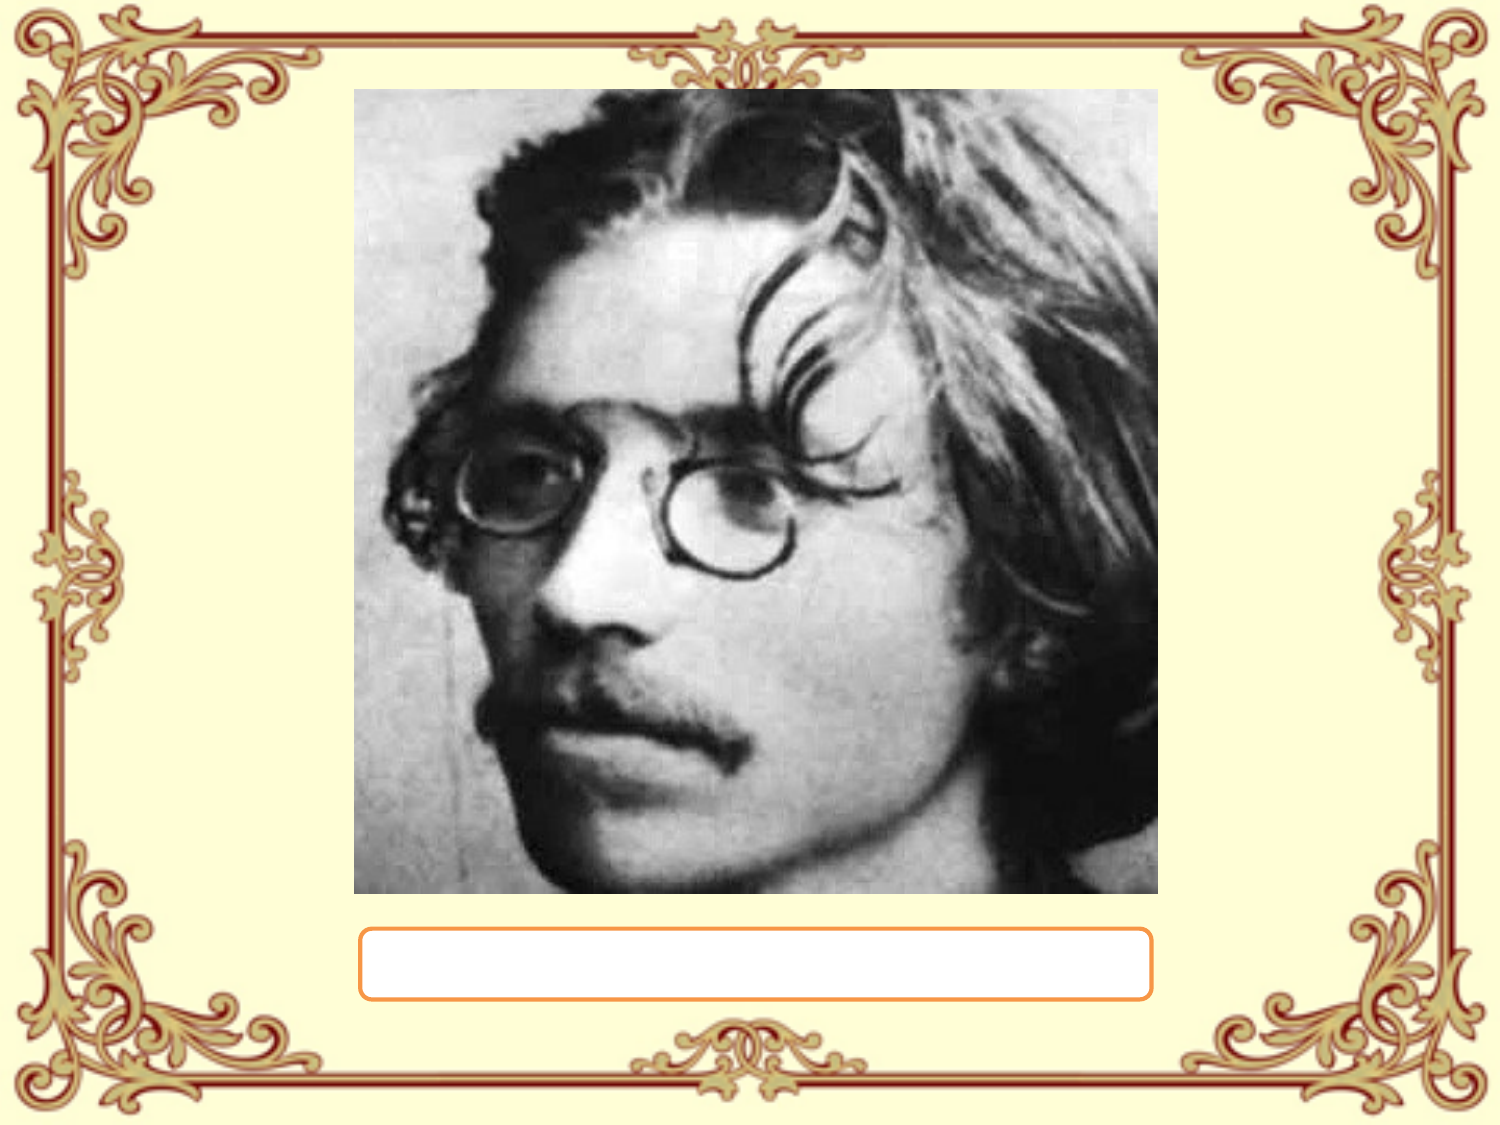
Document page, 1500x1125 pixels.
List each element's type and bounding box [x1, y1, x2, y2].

picture [0, 0, 1500, 1125]
text_box [358, 926, 1154, 1002]
